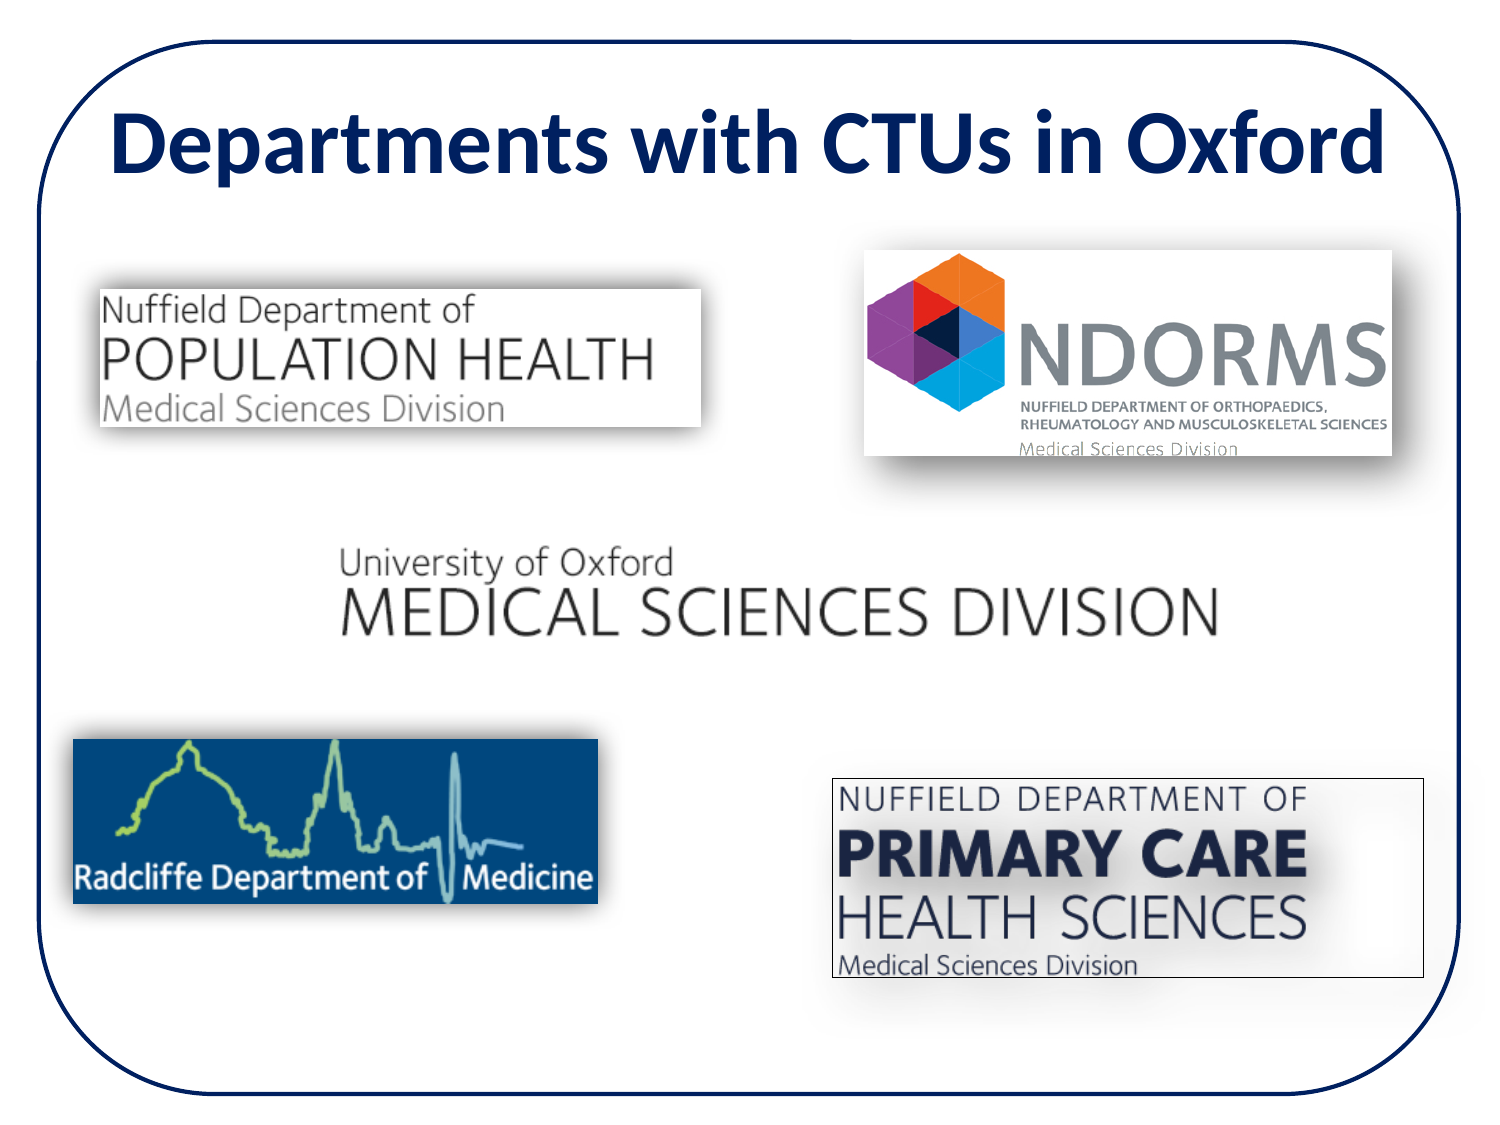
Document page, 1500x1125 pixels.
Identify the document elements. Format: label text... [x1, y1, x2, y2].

picture [73, 739, 598, 904]
picture [864, 249, 1392, 456]
picture [335, 534, 1238, 695]
text_box [36, 108, 1461, 1097]
title Departments with CTUs in Oxford [74, 42, 1425, 231]
picture [100, 288, 701, 428]
picture [832, 778, 1424, 978]
